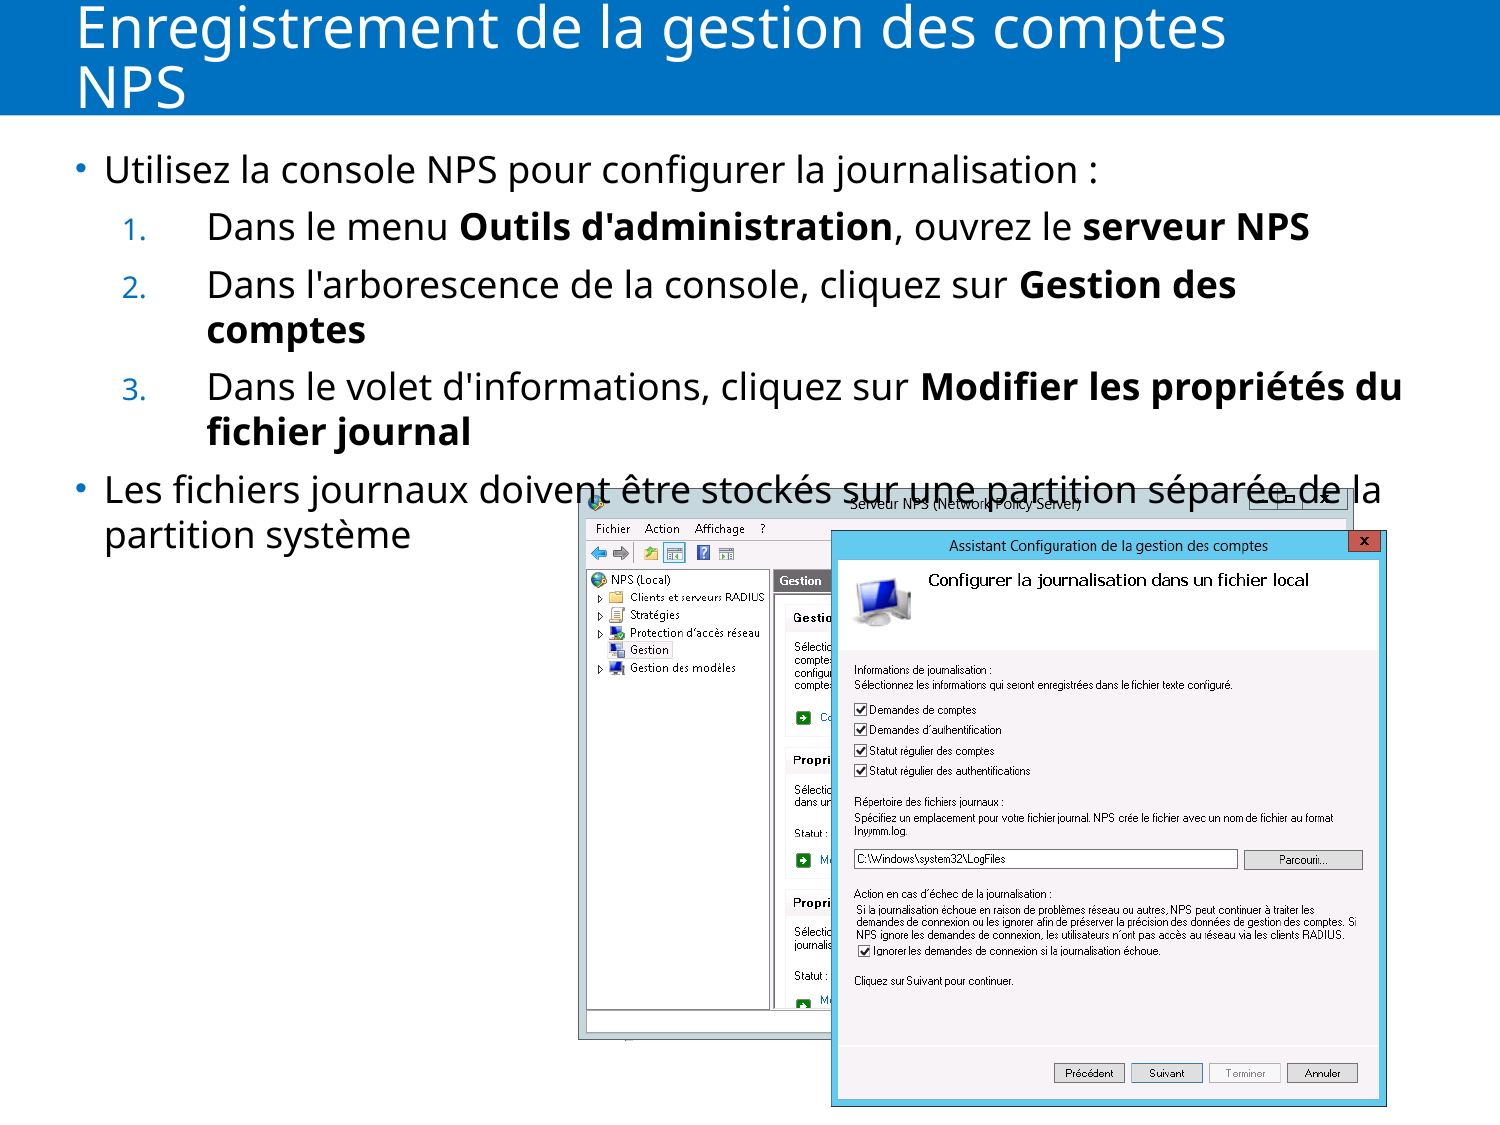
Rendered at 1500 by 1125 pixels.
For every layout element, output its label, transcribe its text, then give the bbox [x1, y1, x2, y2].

text_box Utilisez la console NPS pour configurer la journalisation : Dans le menu Outils d'administration, ouvrez le serveur NPS Dans l'arborescence de la console, cliquez sur Gestion des comptes Dans le volet d'informations, cliquez sur Modifier les propriétés du fichier journal Les fichiers journaux doivent être stockés sur une partition séparée de la partition système [75, 145, 1408, 610]
title Enregistrement de la gestion des comptes NPS [75, 0, 1351, 122]
picture [570, 480, 1393, 1114]
